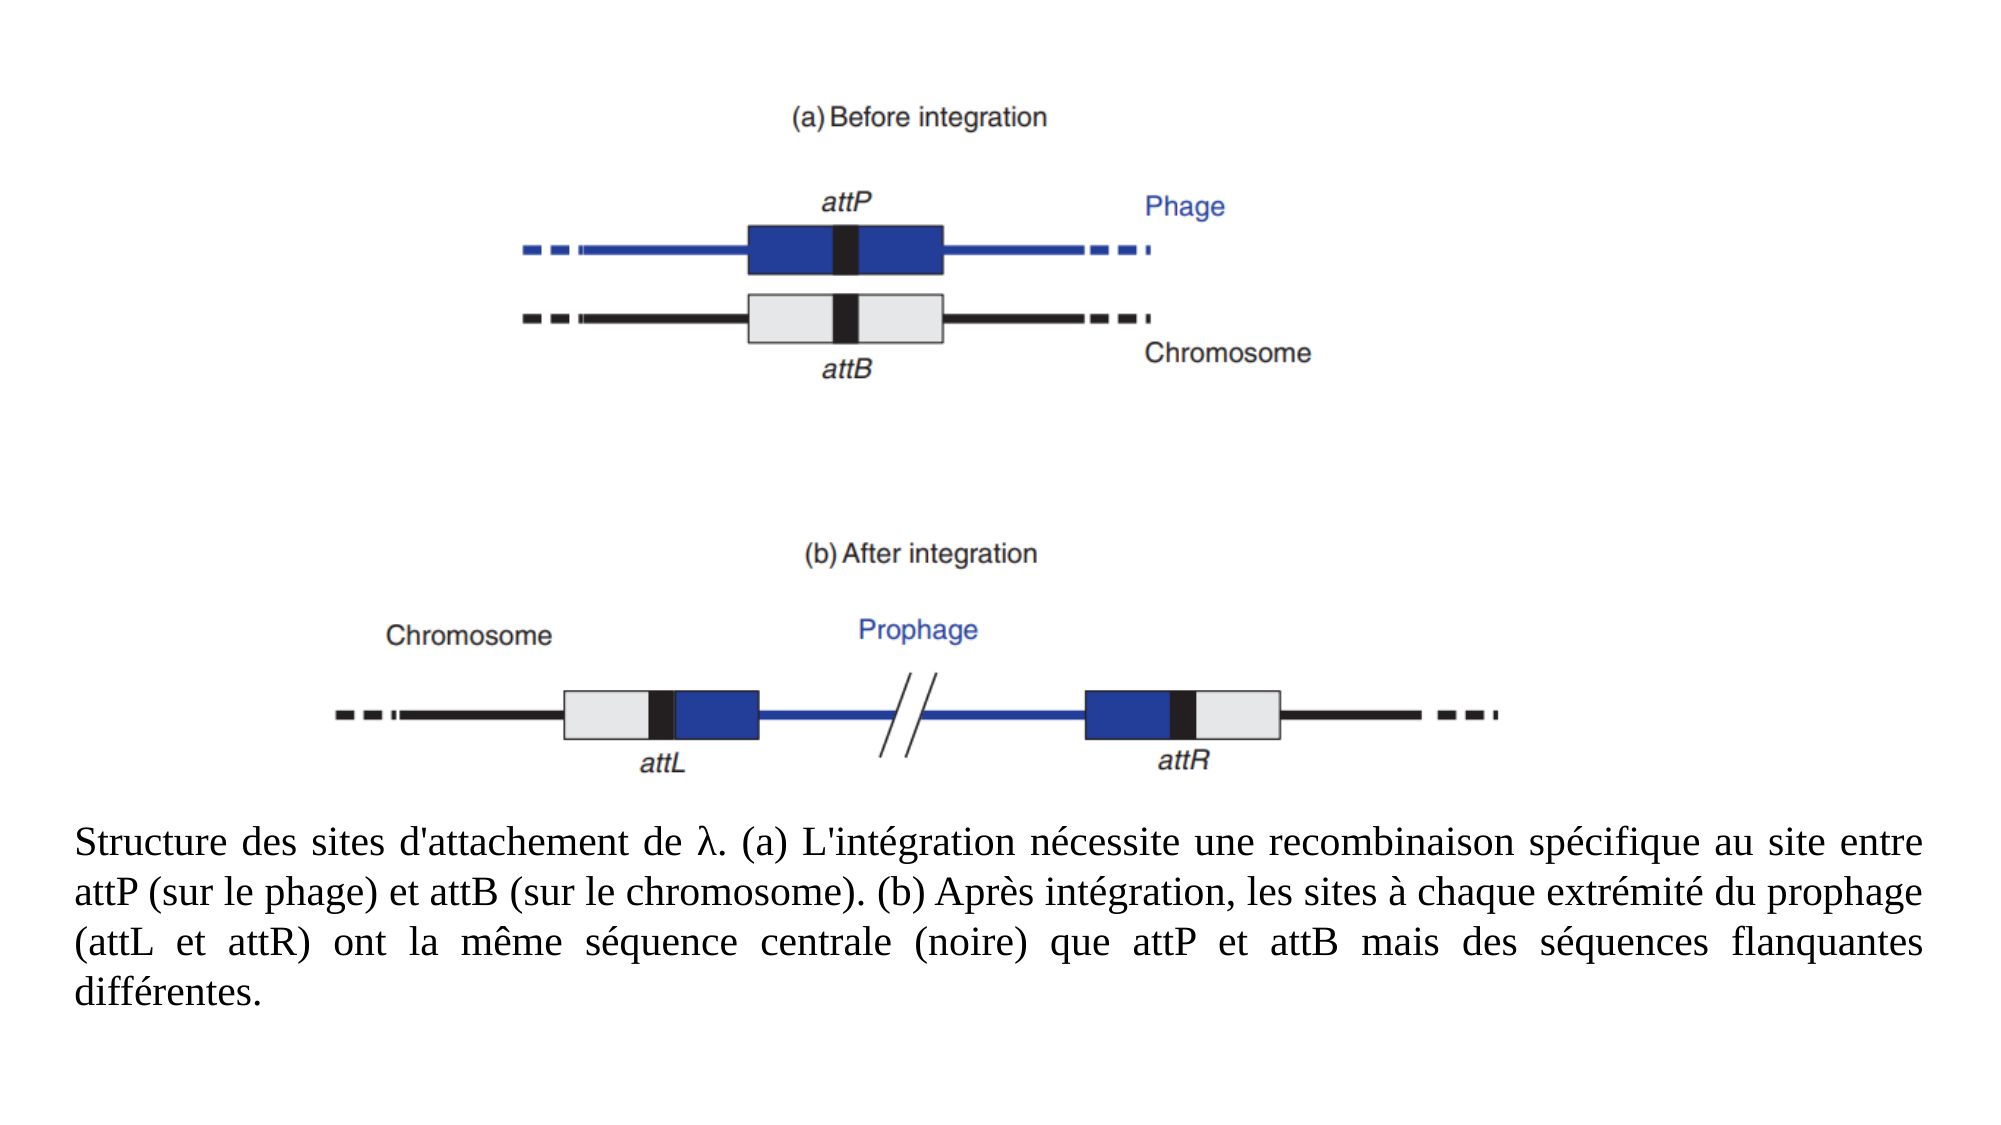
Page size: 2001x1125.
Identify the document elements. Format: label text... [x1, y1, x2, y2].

text_box Structure des sites d'attachement de λ. (a) L'intégration nécessite une recombinaison spécifique au site entre attP (sur le phage) et attB (sur le chromosome). (b) Après intégration, les sites à chaque extrémité du prophage (attL et attR) ont la même séquence centrale (noire) que attP et attB mais des séquences flanquantes différentes. [59, 806, 1941, 1022]
picture [291, 78, 1540, 796]
